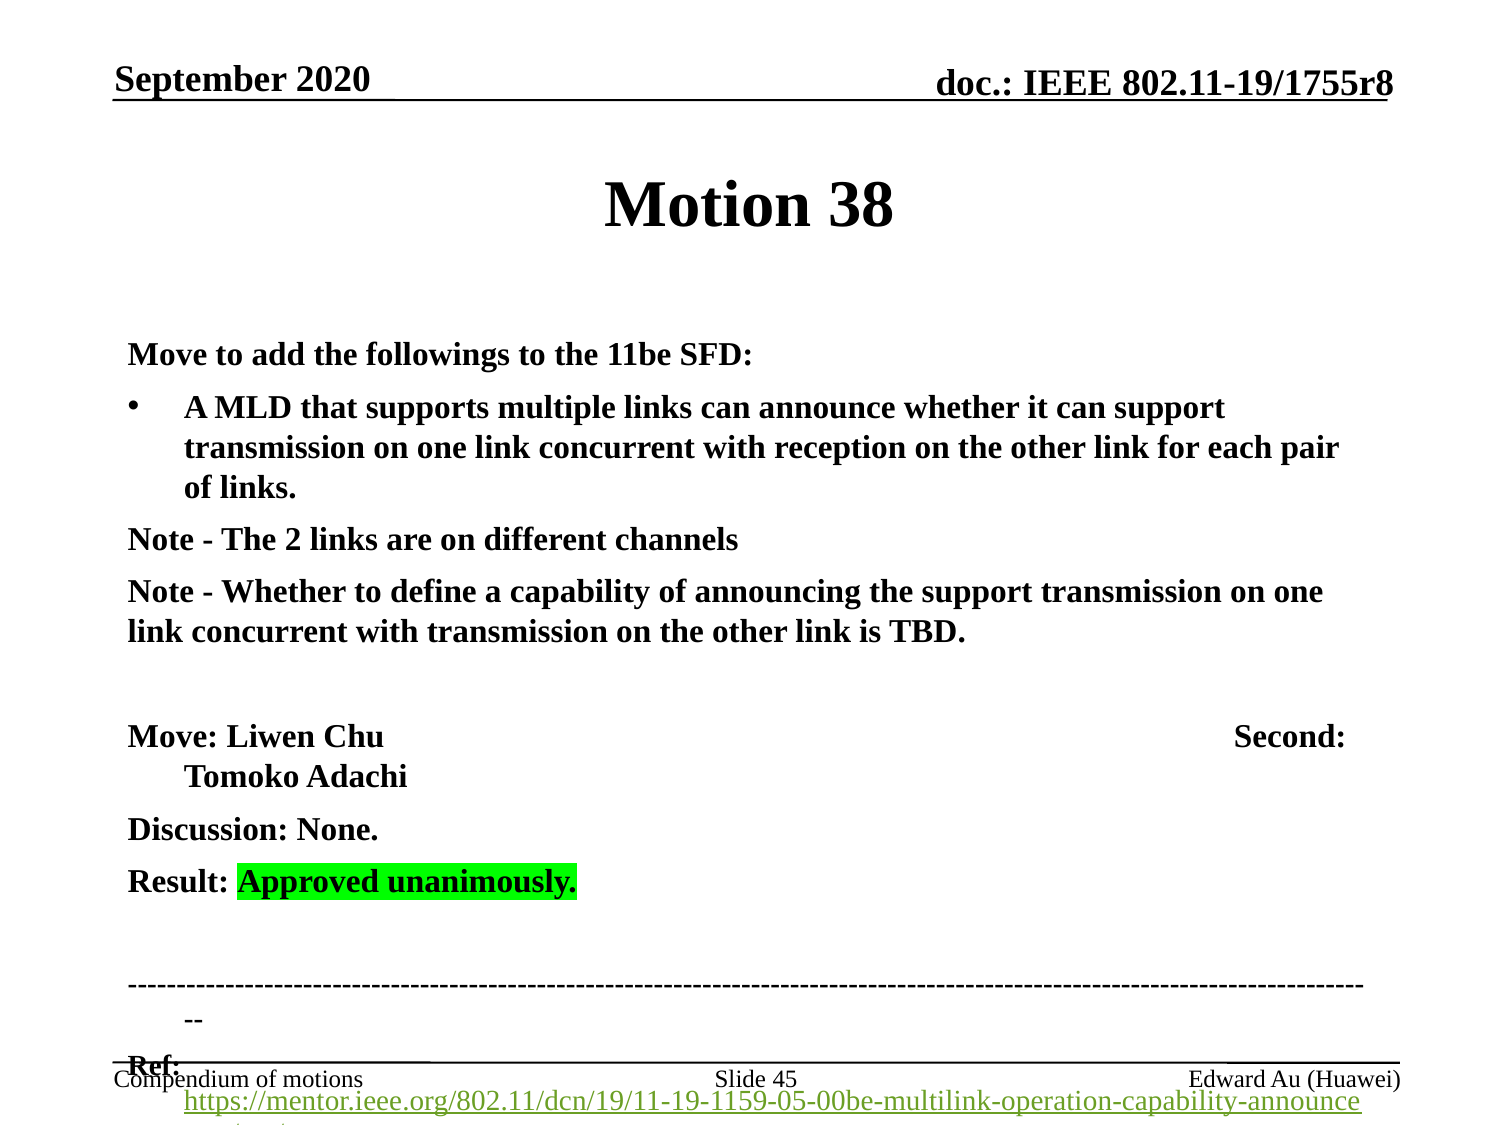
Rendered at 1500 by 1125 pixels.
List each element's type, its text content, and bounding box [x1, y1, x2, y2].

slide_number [114, 54, 423, 100]
footer Edward Au (Huawei) [878, 1061, 1402, 1093]
title Motion 38 [112, 112, 1388, 288]
list Move to add the followings to the 11be SFD: A MLD that supports multiple links can announce whether it can support transmission on one link concurrent with reception on the other link for each pair of links. Note - The 2 links are on different channels Note - Whether to define a capability of announcing the support transmission on one link concurrent with transmission on the other link is TBD. Move: Liwen Chu Second: Tomoko Adachi Discussion: None. Result: Approved unanimously. --------------------------------------------------------------------------------------------------------------------------------- Ref: https://mentor.ieee.org/802.11/dcn/19/11-19-1159-05-00be-multilink-operation-capability-announcement.pptx [112, 324, 1388, 1063]
slide_number Slide 45 [712, 1061, 800, 1123]
